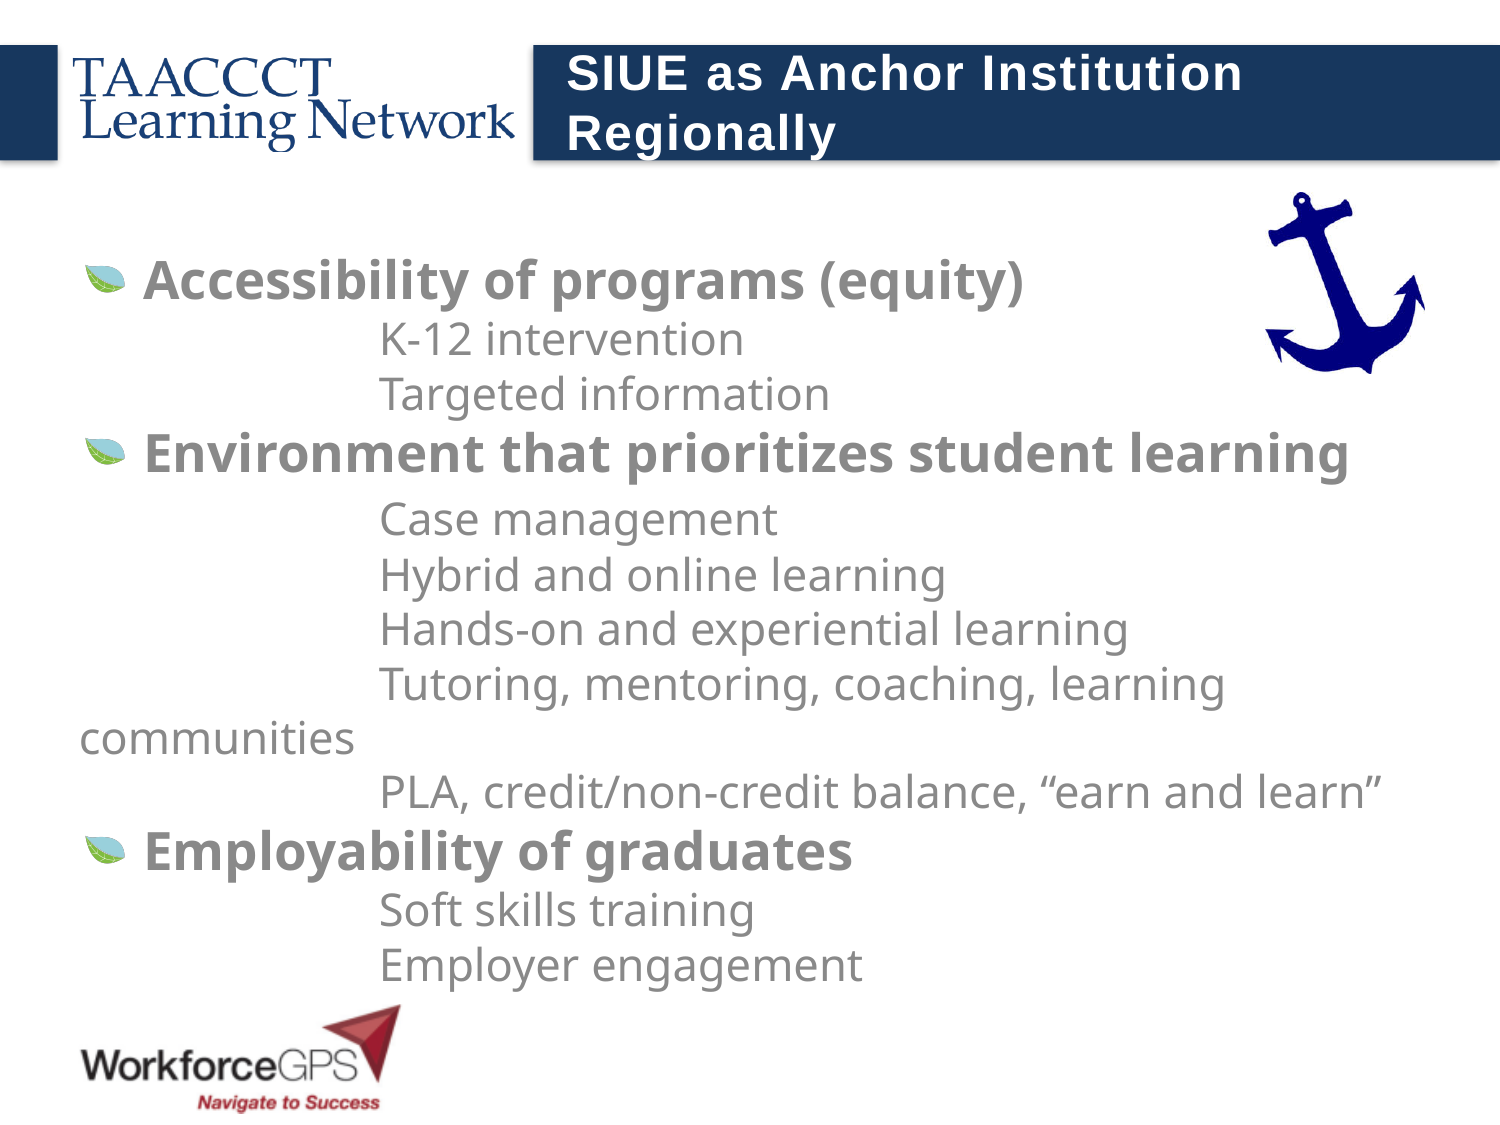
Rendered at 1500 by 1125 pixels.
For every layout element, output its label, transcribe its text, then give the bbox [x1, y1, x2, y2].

picture [85, 835, 125, 864]
picture [85, 264, 125, 293]
title SIUE as Anchor Institution Regionally [564, 6, 1425, 195]
text_box Accessibility of programs (equity) K-12 intervention Targeted information Environment that prioritizes student learning Case management Hybrid and online learning Hands-on and experiential learning Tutoring, mentoring, coaching, learning communities PLA, credit/non-credit balance, “earn and learn” Employability of graduates Soft skills training Employer engagement [0, 239, 1500, 1061]
picture [85, 437, 125, 465]
picture [78, 1061, 404, 1114]
picture [1265, 192, 1426, 374]
